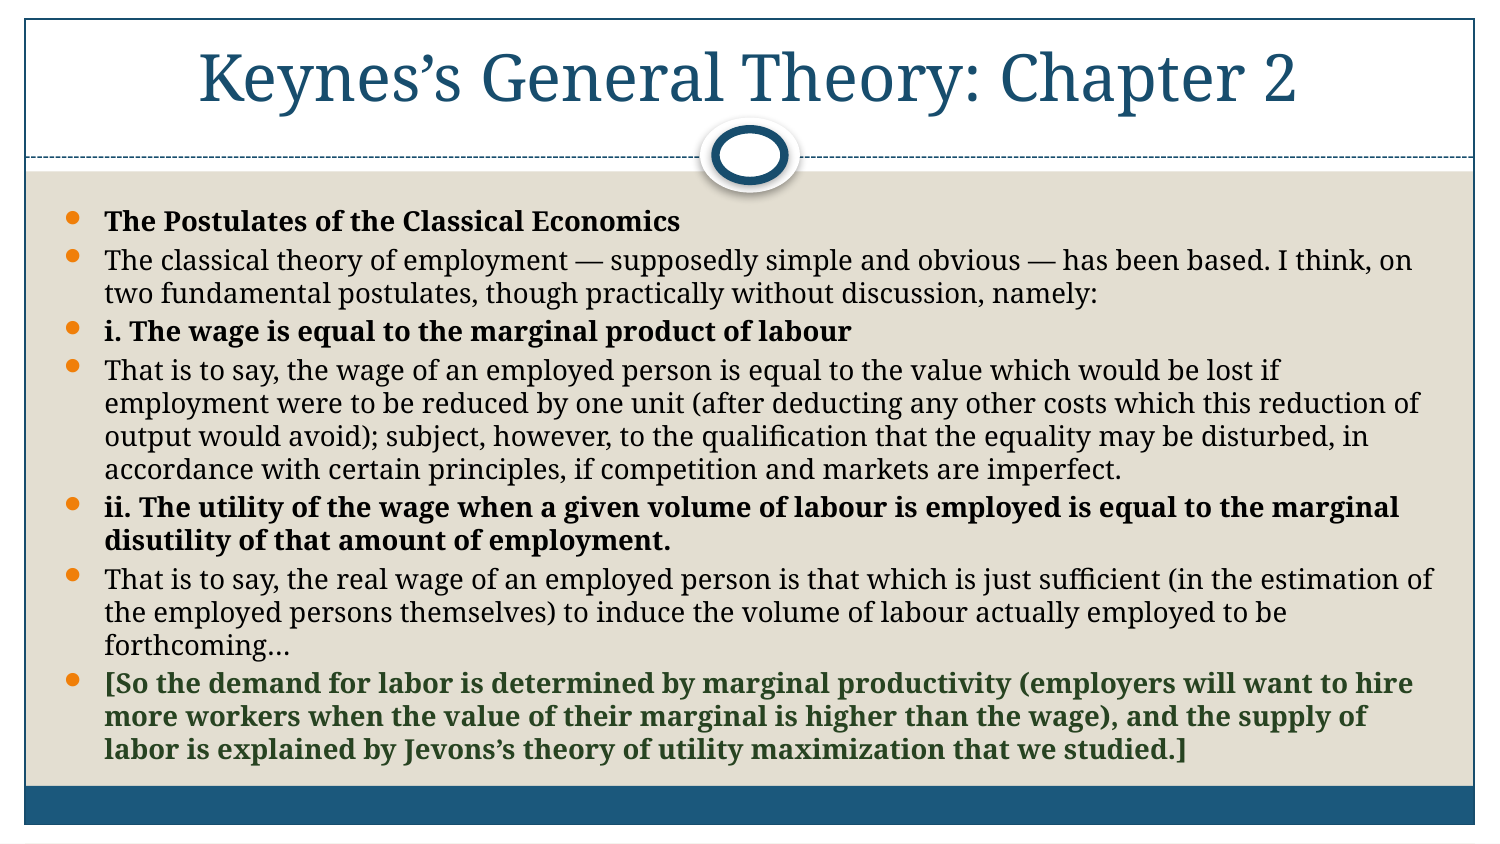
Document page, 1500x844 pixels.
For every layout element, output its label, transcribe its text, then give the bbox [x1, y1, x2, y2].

list The Postulates of the Classical Economics The classical theory of employment — supposedly simple and obvious — has been based. I think, on two fundamental postulates, though practically without discussion, namely: i. The wage is equal to the marginal product of labour That is to say, the wage of an employed person is equal to the value which would be lost if employment were to be reduced by one unit (after deducting any other costs which this reduction of output would avoid); subject, however, to the qualification that the equality may be disturbed, in accordance with certain principles, if competition and markets are imperfect. ii. The utility of the wage when a given volume of labour is employed is equal to the marginal disutility of that amount of employment. That is to say, the real wage of an employed person is that which is just sufficient (in the estimation of the employed persons themselves) to induce the volume of labour actually employed to be forthcoming… [So the demand for labor is determined by marginal productivity (employers will want to hire more workers when the value of their marginal is higher than the wage), and the supply of labor is explained by Jevons’s theory of utility maximization that we studied.] [49, 196, 1450, 785]
title Keynes’s General Theory: Chapter 2 [49, 28, 1450, 122]
